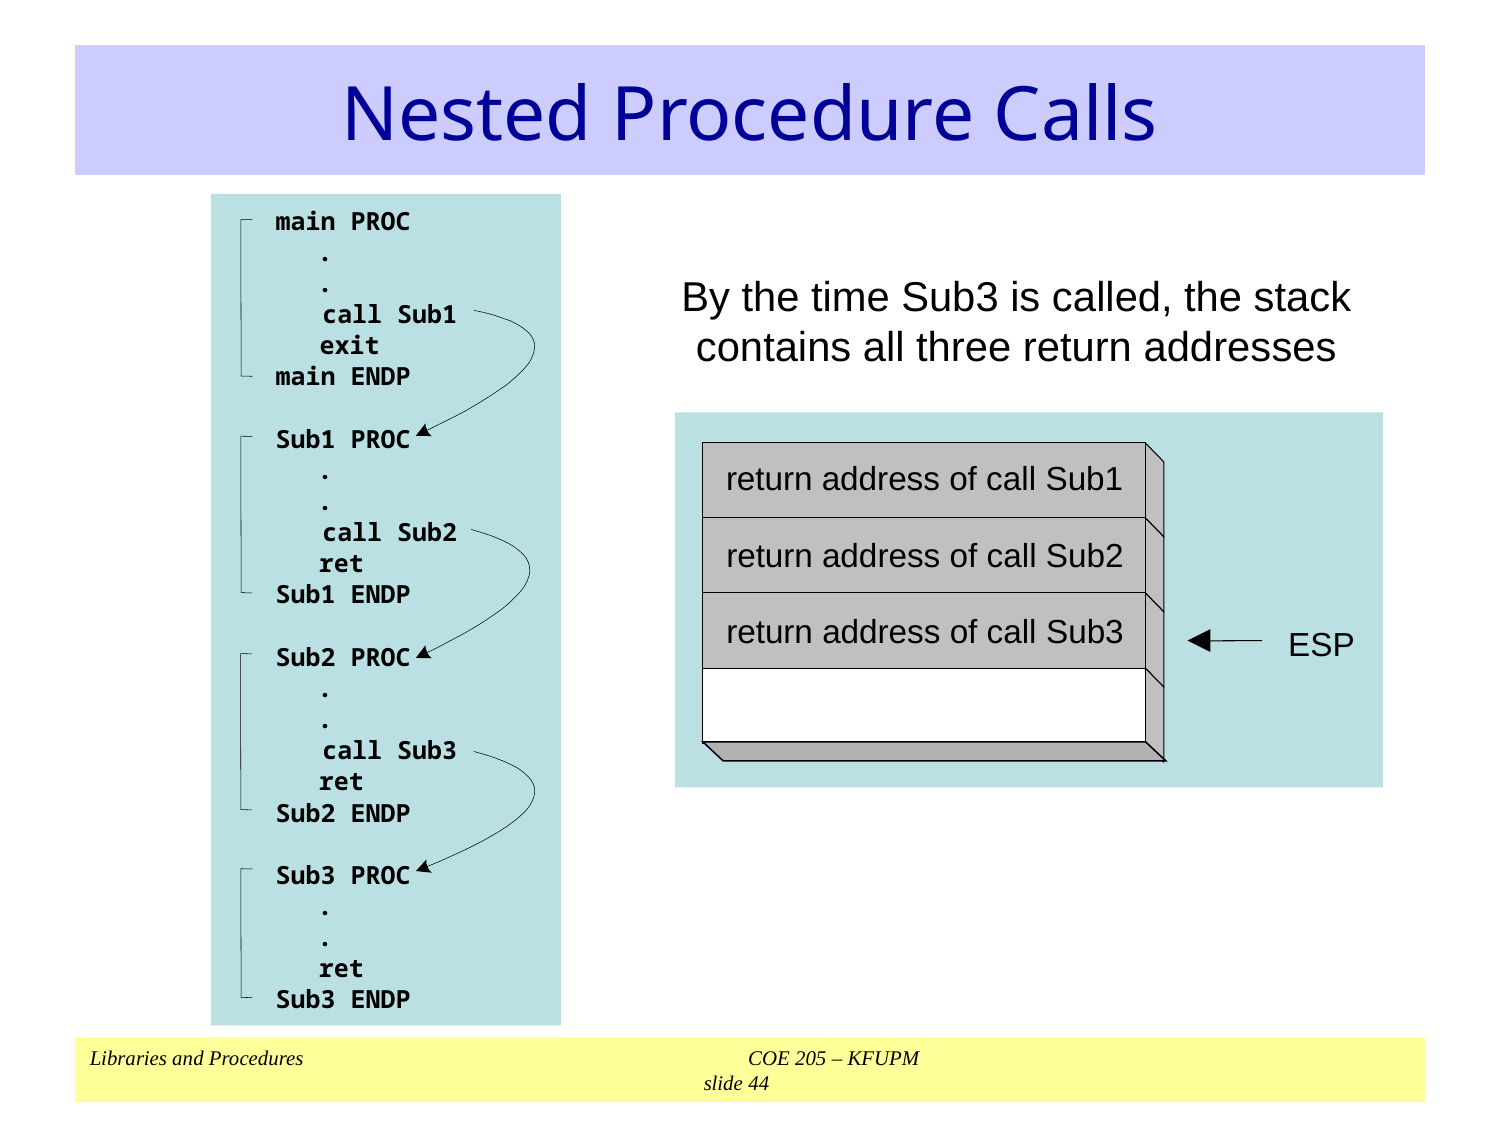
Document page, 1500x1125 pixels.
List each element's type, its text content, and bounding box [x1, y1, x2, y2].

text_box By the time Sub3 is called, the stack contains all three return addresses [650, 247, 1384, 393]
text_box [210, 193, 562, 1026]
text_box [674, 412, 1384, 788]
title Nested Procedure Calls [74, 44, 1426, 176]
